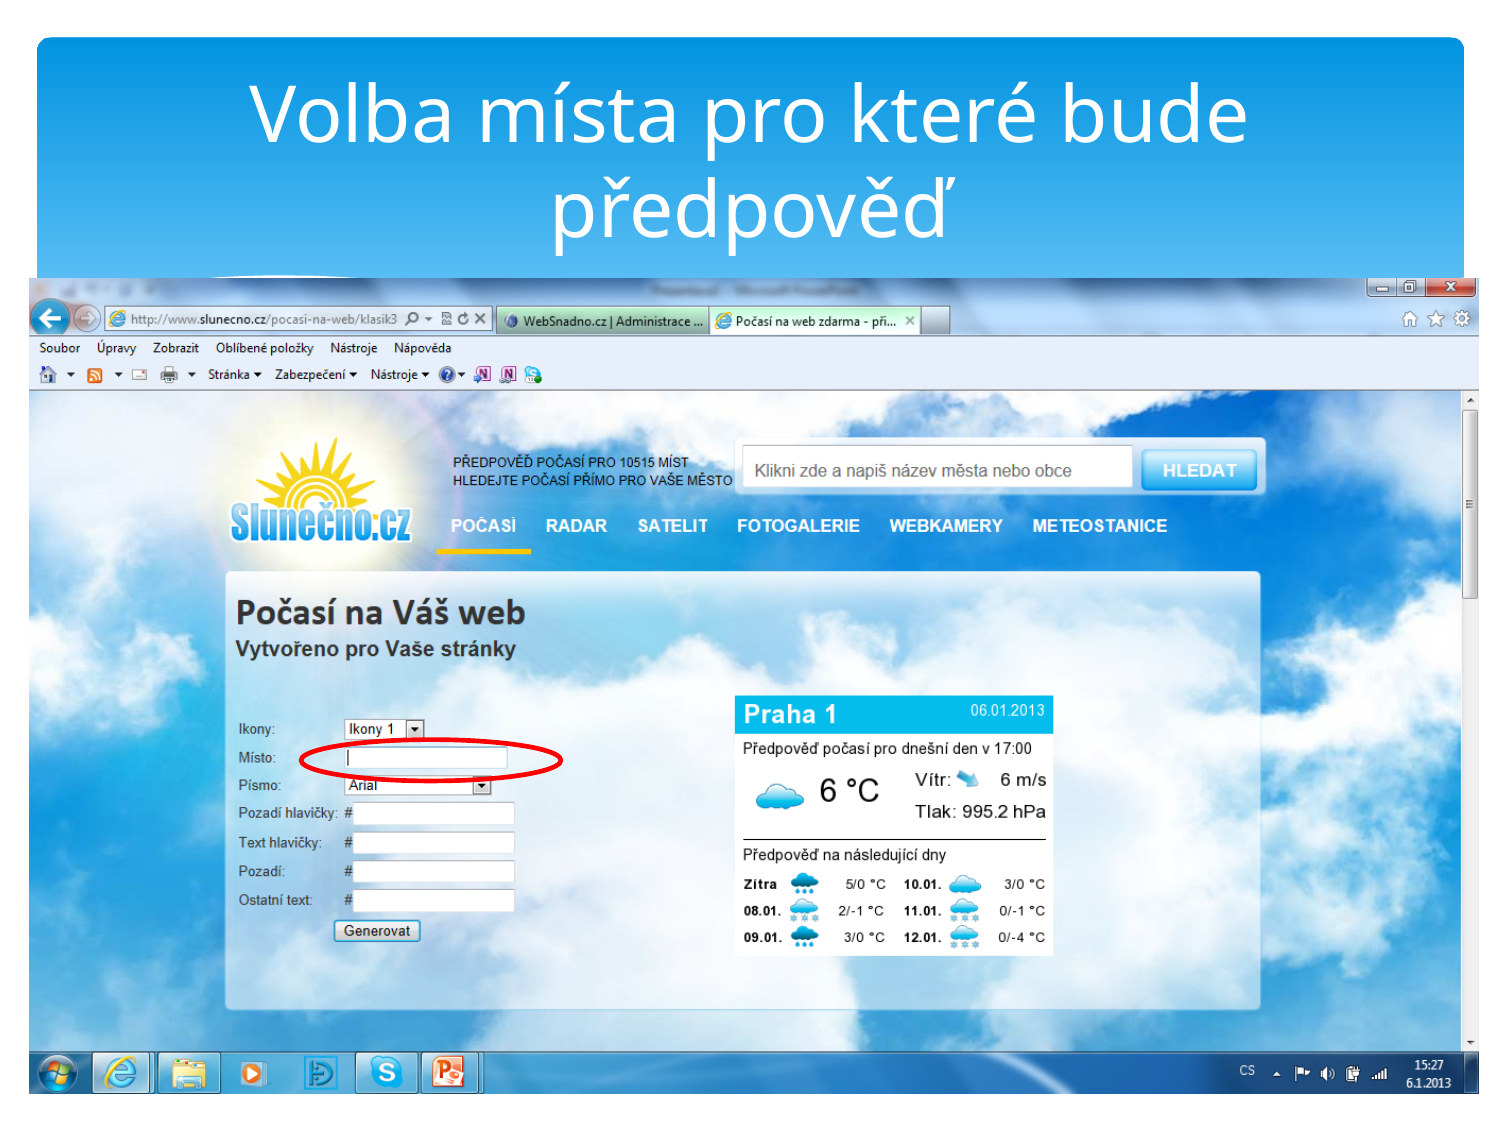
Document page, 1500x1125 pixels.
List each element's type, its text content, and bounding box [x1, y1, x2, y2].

title Volba místa pro které bude předpověď [75, 55, 1425, 261]
picture [29, 278, 1479, 1094]
